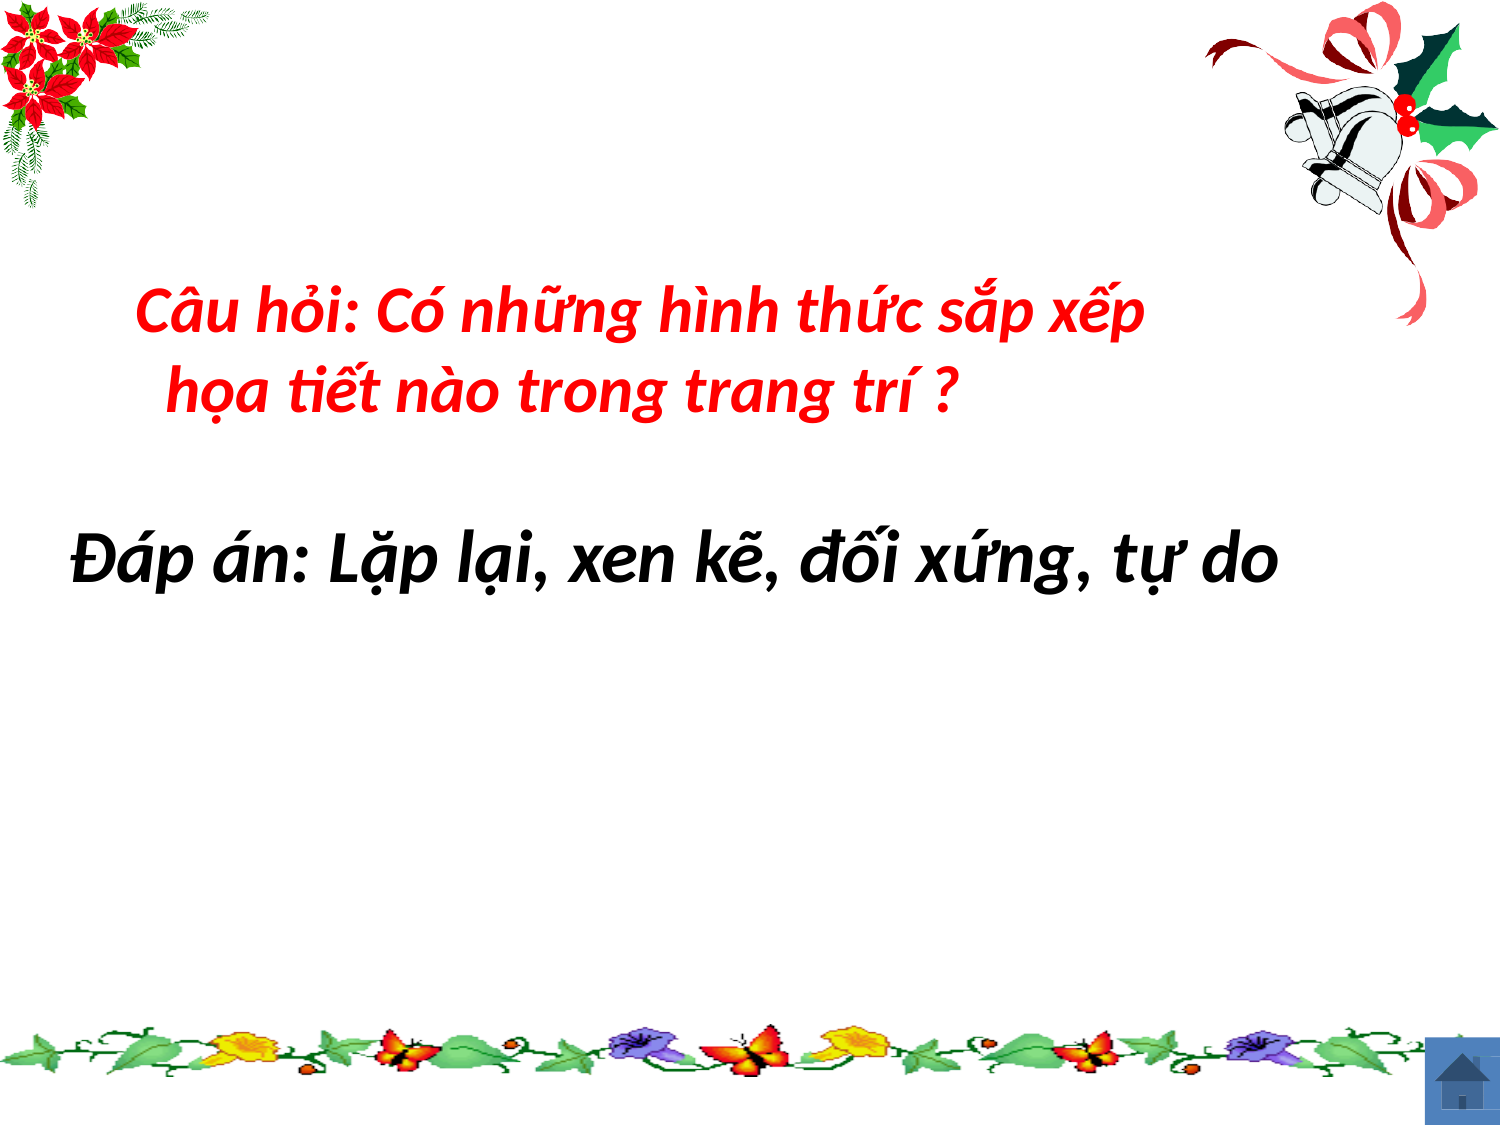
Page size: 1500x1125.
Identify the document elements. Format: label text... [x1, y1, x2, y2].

text_box Đáp án: Lặp lại, xen kẽ, đối xứng, tự do [66, 505, 1287, 598]
picture [1205, 1, 1499, 326]
picture [0, 0, 210, 210]
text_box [0, 1024, 1500, 1125]
text_box Câu hỏi: Có những hình thức sắp xếp họa tiết nào trong trang trí ? [133, 264, 1149, 427]
